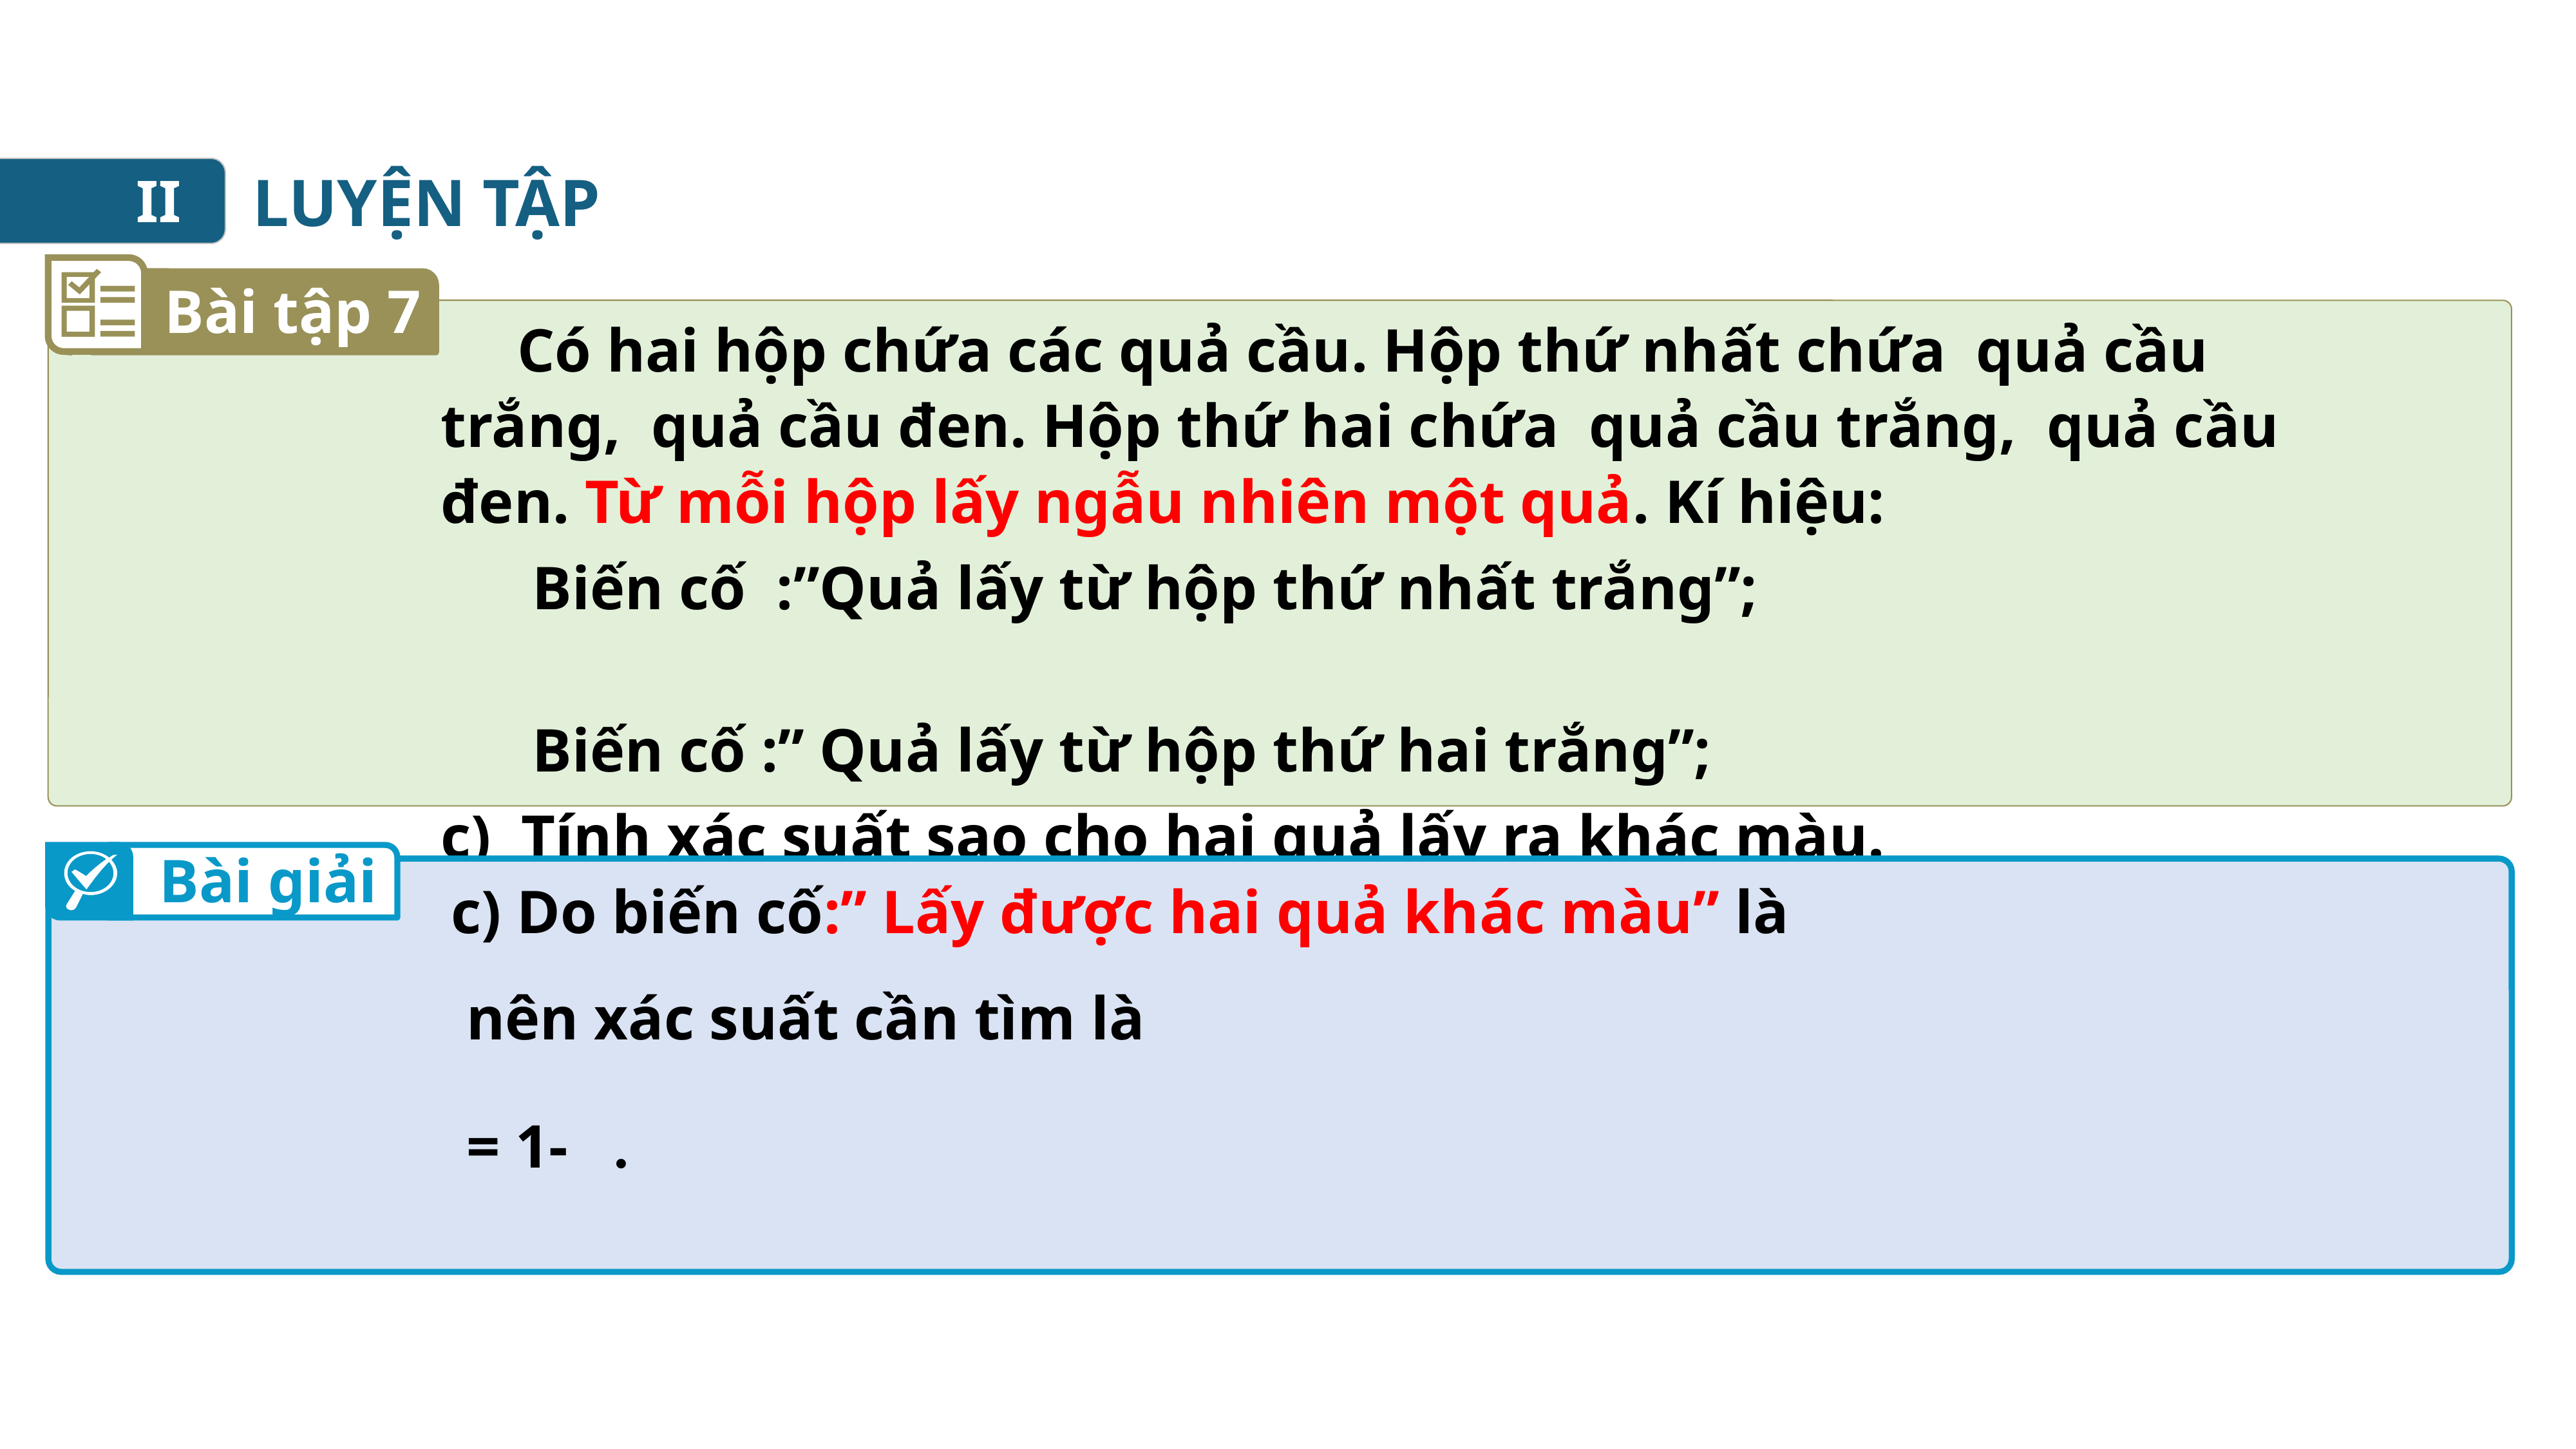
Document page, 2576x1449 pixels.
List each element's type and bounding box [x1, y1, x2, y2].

text_box [48, 838, 2512, 1272]
text_box [48, 258, 2512, 806]
text_box [0, 156, 2052, 245]
